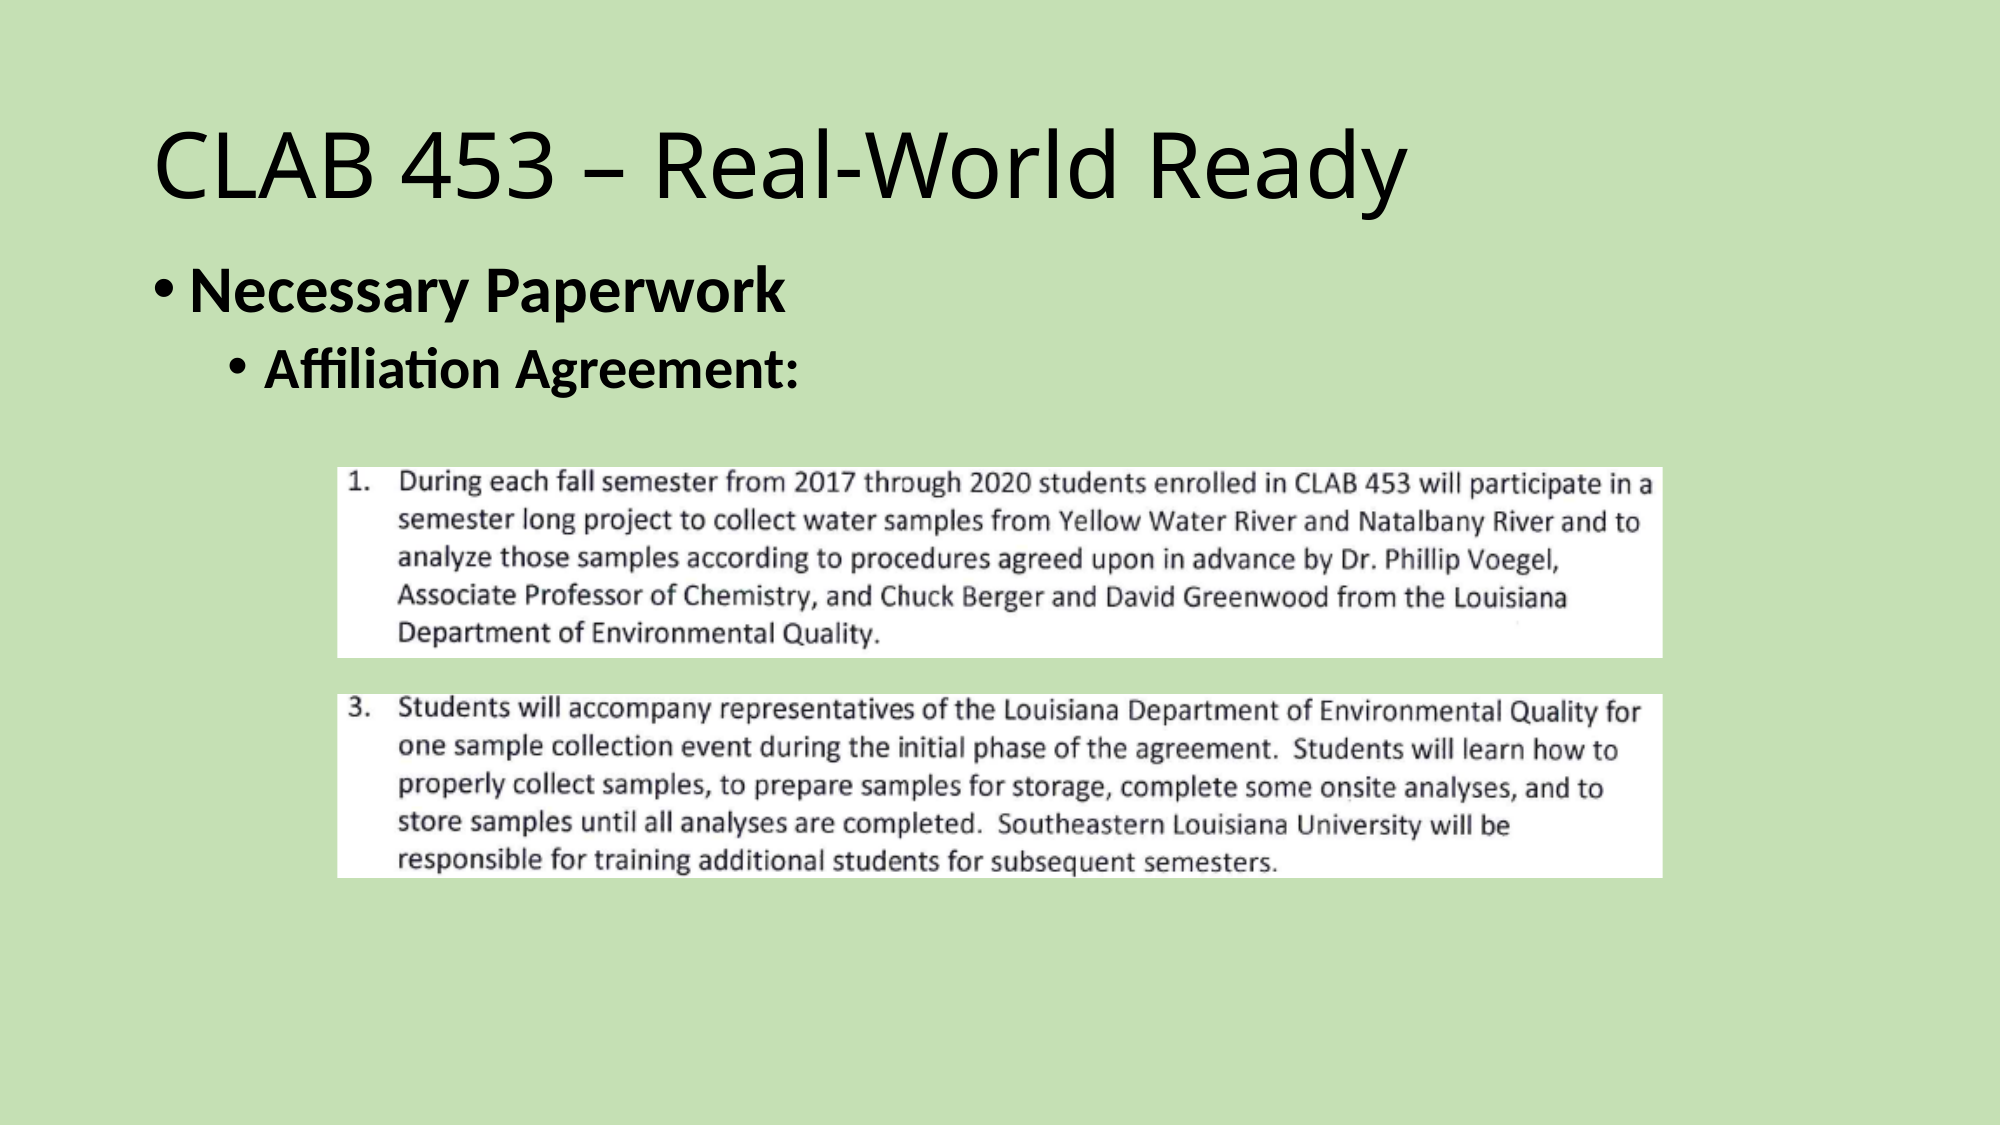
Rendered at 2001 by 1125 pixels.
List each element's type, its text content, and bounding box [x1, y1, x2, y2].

picture [337, 694, 1663, 878]
picture [337, 466, 1663, 658]
list Necessary Paperwork Affiliation Agreement: [137, 247, 1863, 421]
title CLAB 453 – Real-World Ready [137, 59, 1863, 247]
